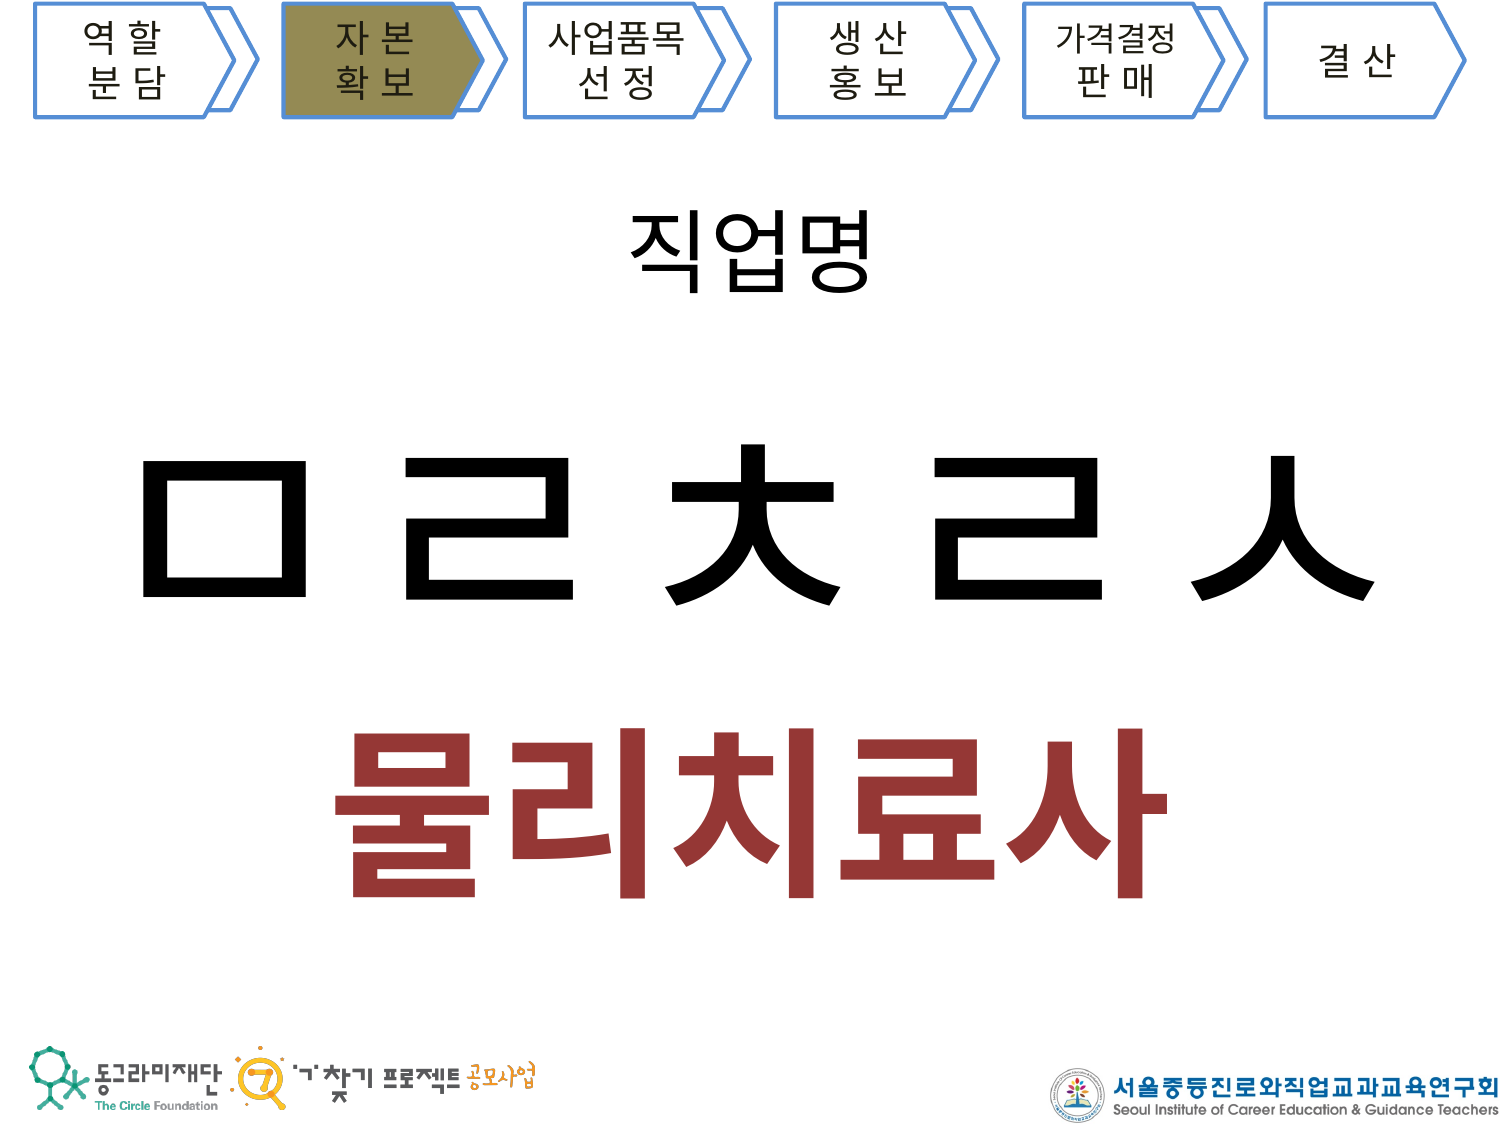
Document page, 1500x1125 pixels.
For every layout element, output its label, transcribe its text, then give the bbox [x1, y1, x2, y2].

text_box 물리치료사 [313, 691, 1187, 926]
text_box [698, 6, 752, 113]
text_box [1198, 6, 1249, 113]
text_box 결 산 [1263, 1, 1467, 120]
text_box [949, 6, 1001, 113]
picture [29, 1046, 222, 1110]
text_box 사업품목 선 정 [522, 1, 726, 120]
text_box 직업명 ㅁㄹㅊㄹㅅ [76, 187, 1429, 703]
picture [230, 1046, 535, 1110]
text_box 생 산 홍 보 [773, 1, 977, 120]
text_box [457, 6, 509, 113]
text_box 역 할 분 담 [33, 1, 237, 120]
text_box 자 본 확 보 [281, 1, 485, 120]
text_box 가격결정 판 매 [1022, 1, 1226, 120]
picture [1046, 1067, 1500, 1124]
text_box [209, 6, 260, 113]
